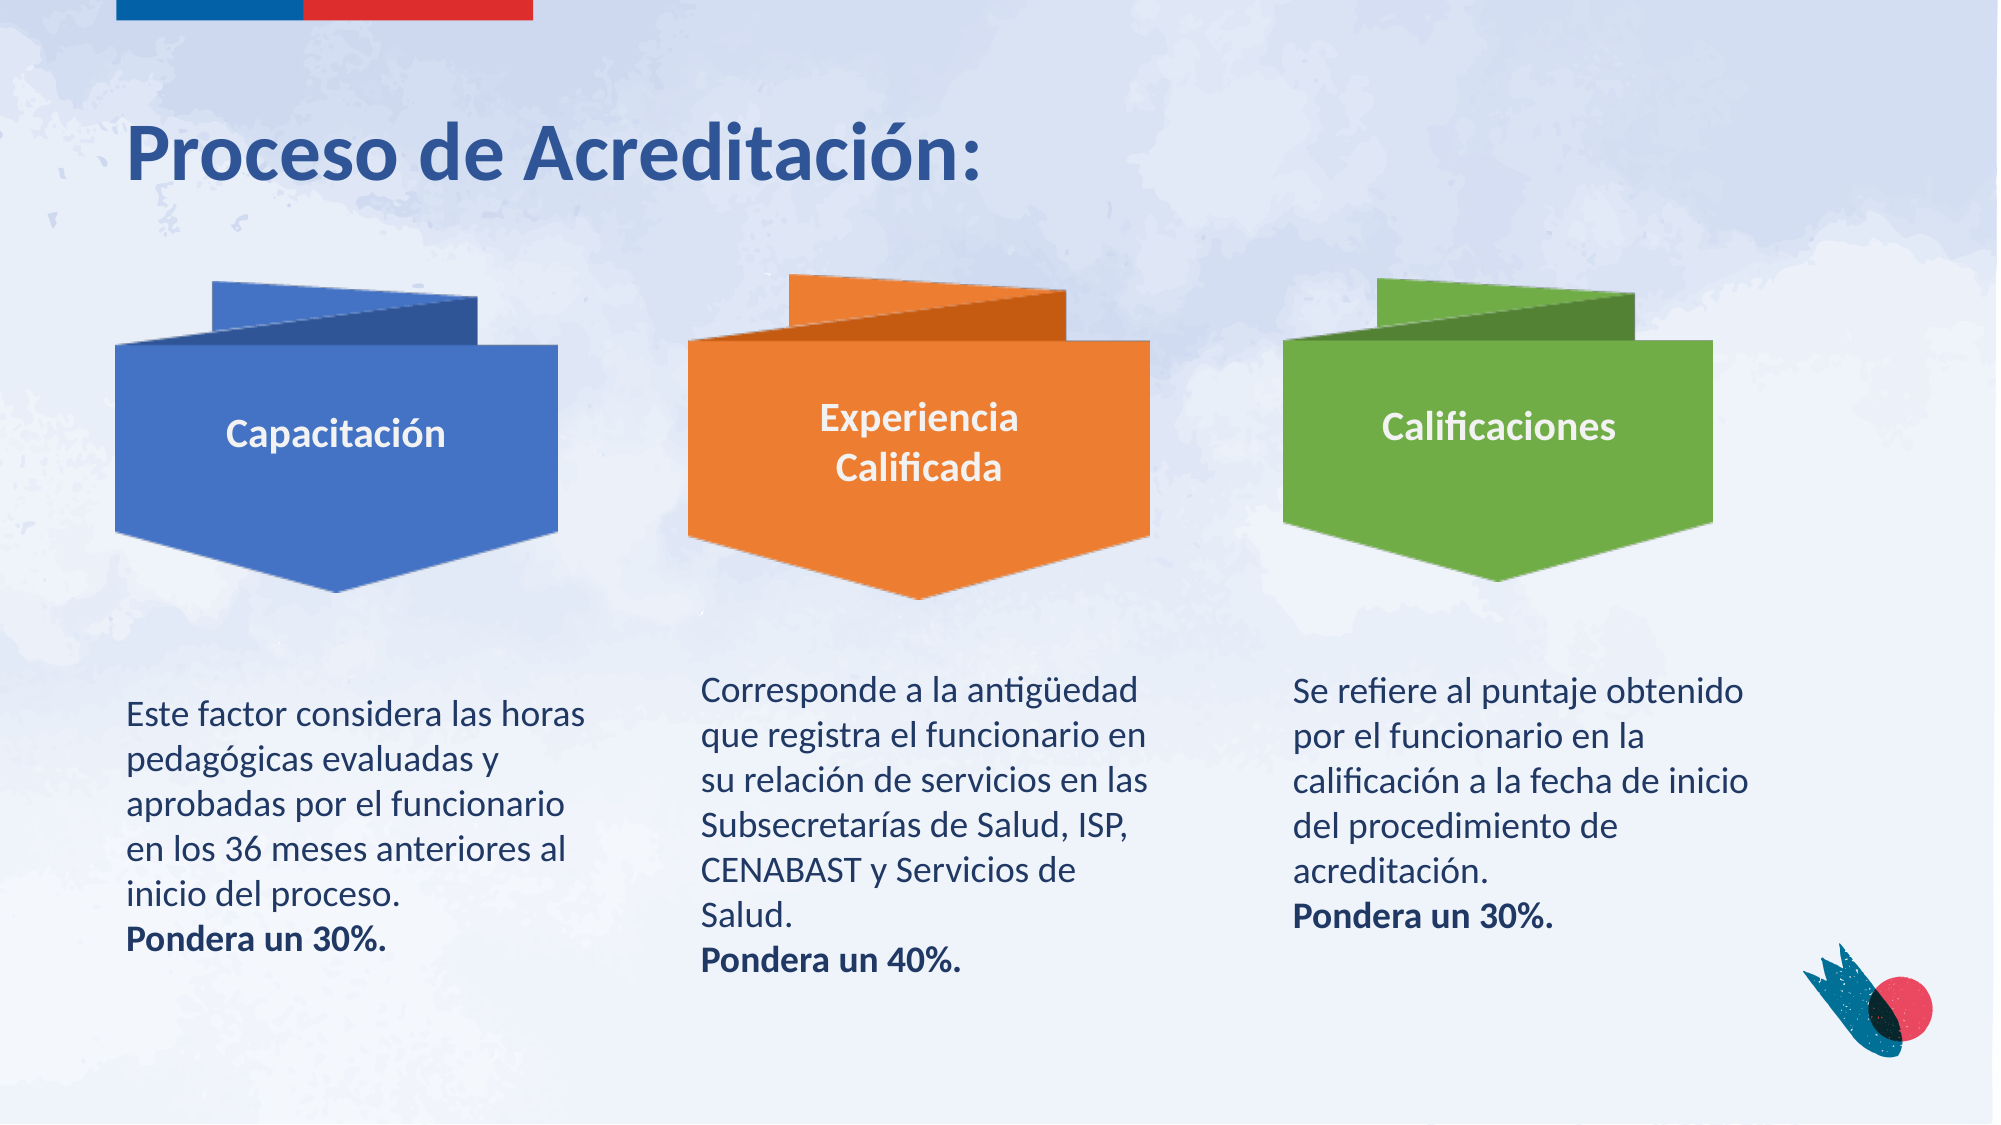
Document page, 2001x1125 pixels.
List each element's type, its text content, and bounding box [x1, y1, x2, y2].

title Proceso de Acreditación: [111, 100, 1889, 207]
picture [0, 0, 2001, 1125]
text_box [49, 252, 1889, 1025]
